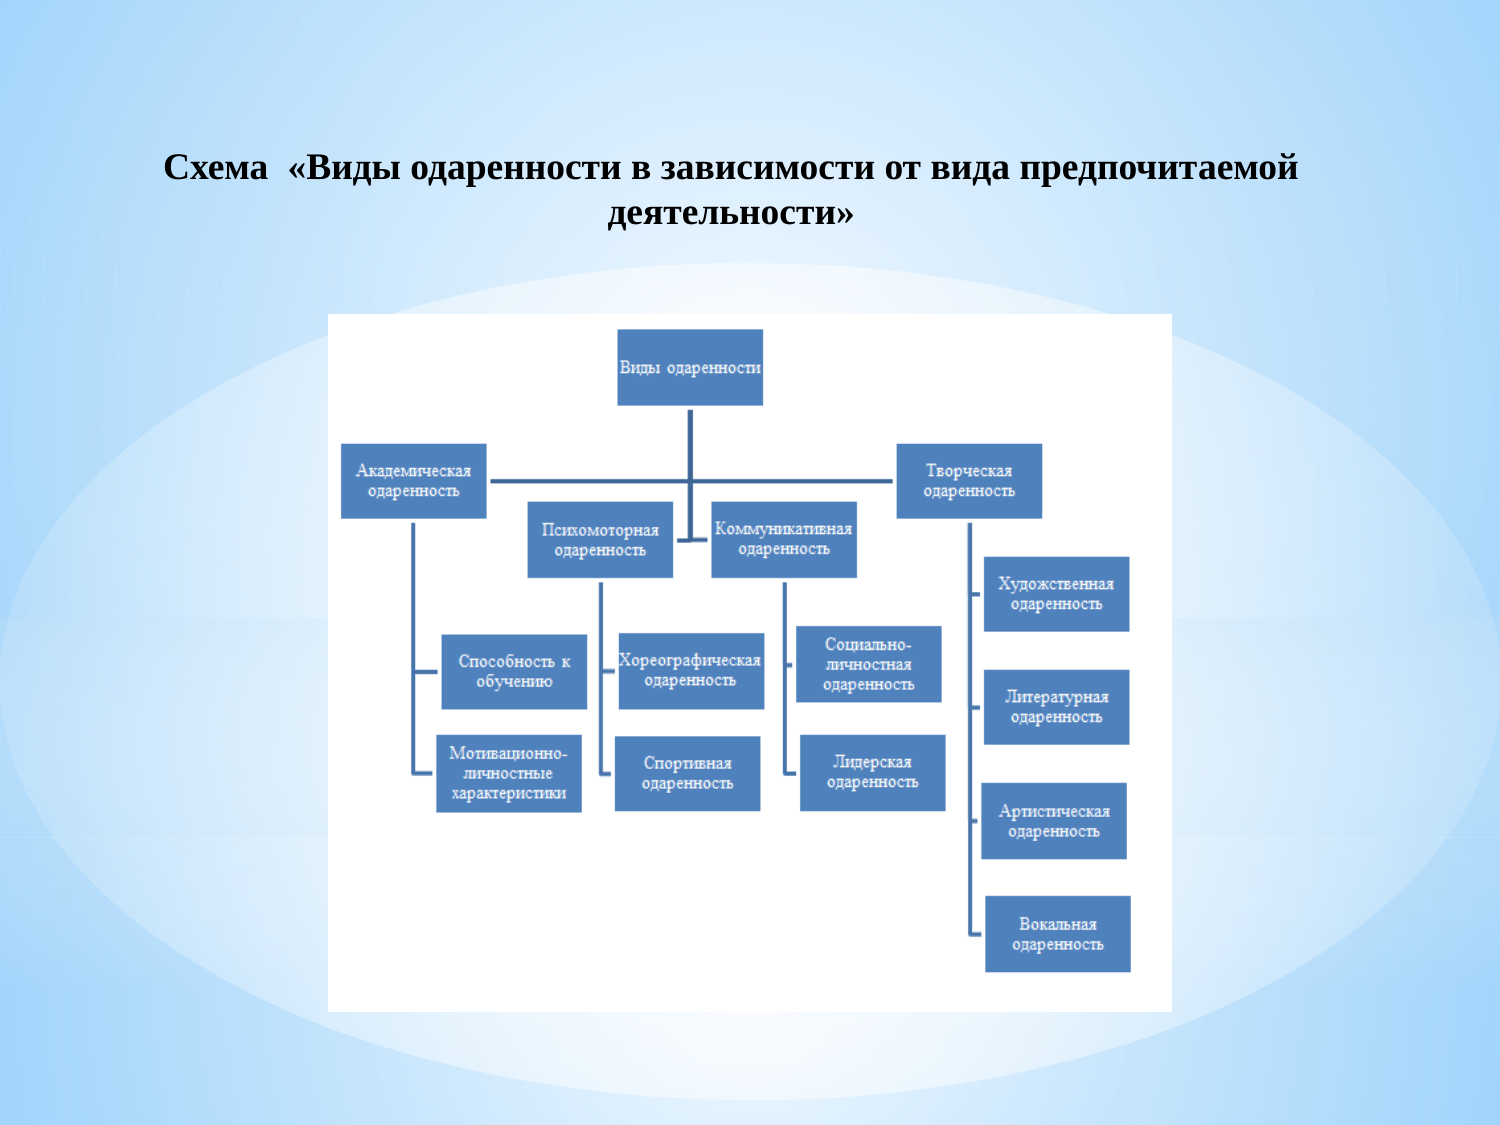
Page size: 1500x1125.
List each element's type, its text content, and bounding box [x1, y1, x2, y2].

title Схема «Виды одаренности в зависимости от вида предпочитаемой деятельности» [100, 90, 1363, 1024]
picture [328, 314, 1172, 1012]
